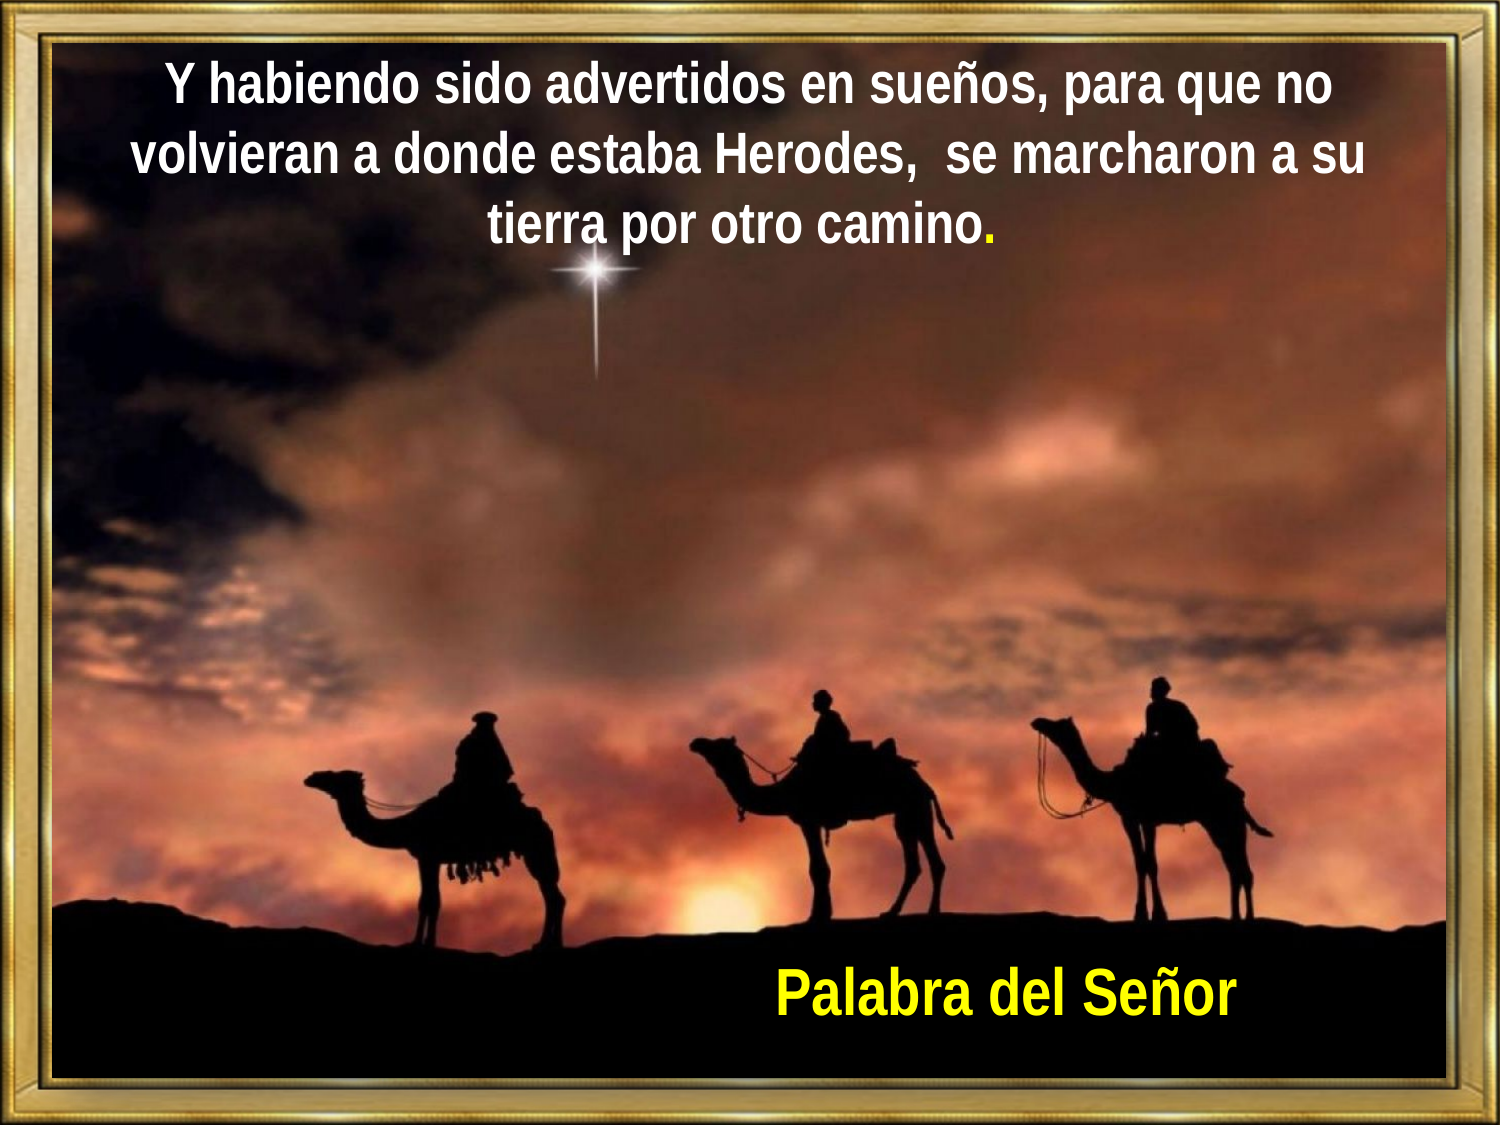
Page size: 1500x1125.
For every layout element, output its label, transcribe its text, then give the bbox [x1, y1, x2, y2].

picture [0, 0, 1500, 1125]
text_box Y habiendo sido advertidos en sueños, para que no volvieran a donde estaba Herodes, se marcharon a su tierra por otro camino. [52, 37, 1446, 43]
